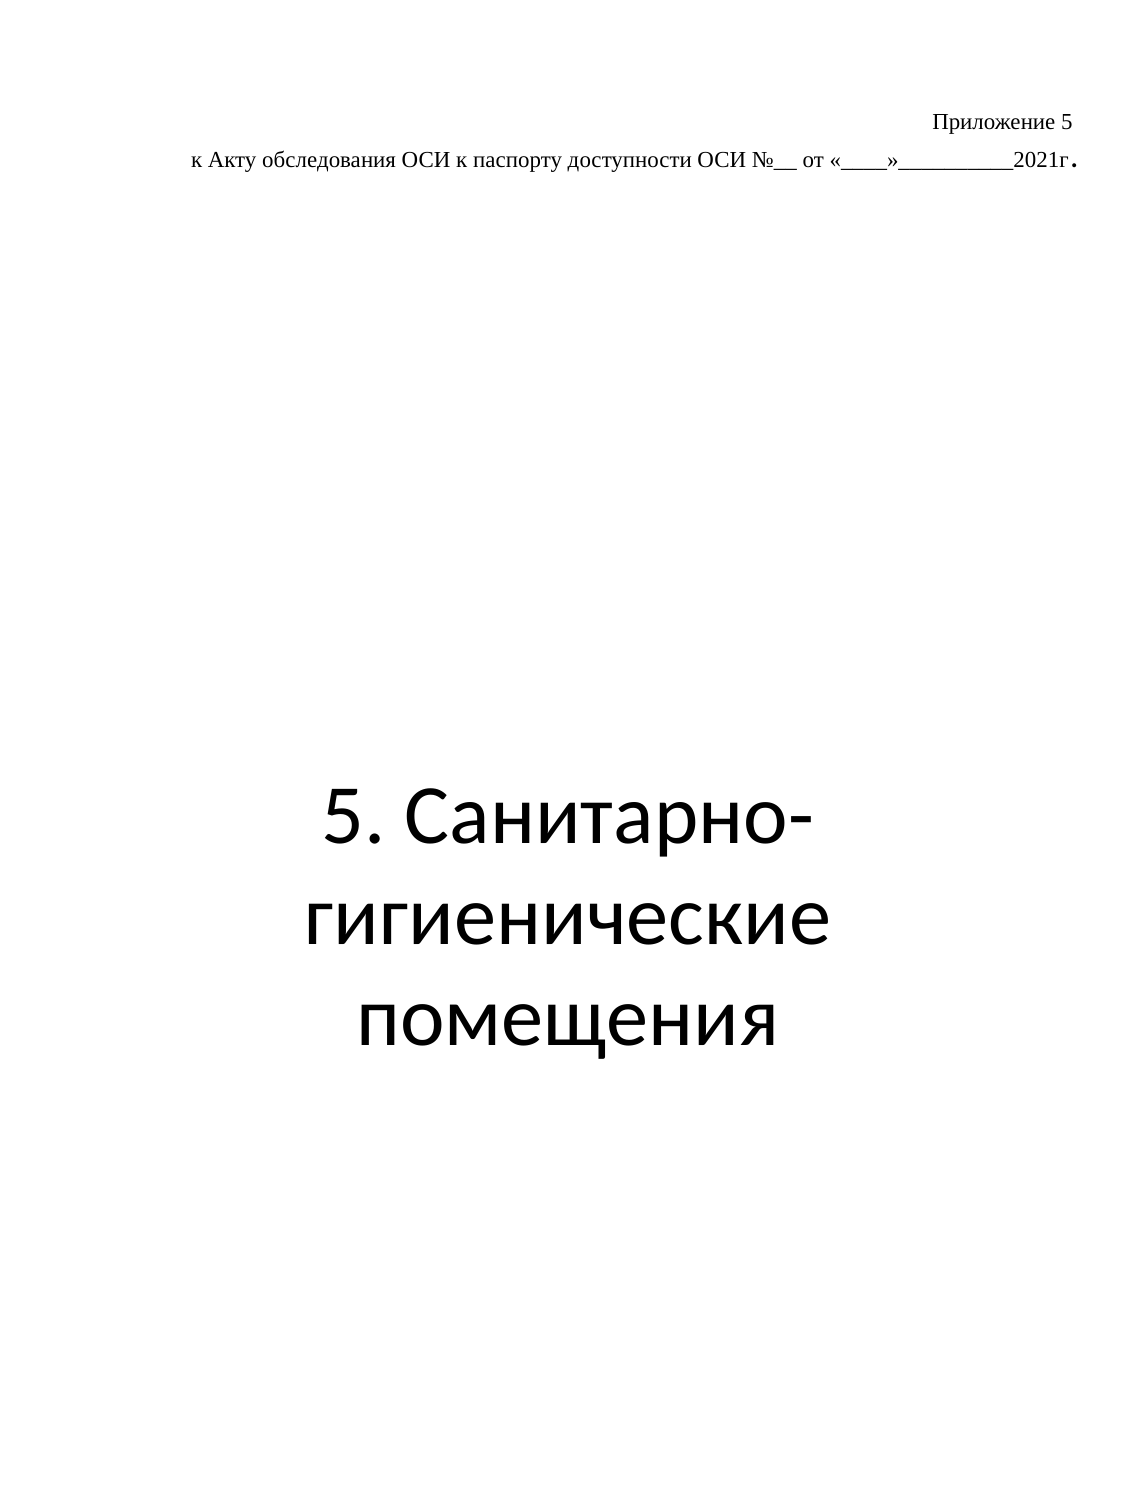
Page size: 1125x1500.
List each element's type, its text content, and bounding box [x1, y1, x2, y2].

text_box Приложение 5 к Акту обследования ОСИ к паспорту доступности ОСИ №__ от «____»__________2021г. [137, 29, 1094, 351]
title 5. Санитарно-гигиенические помещения [90, 750, 1047, 1072]
